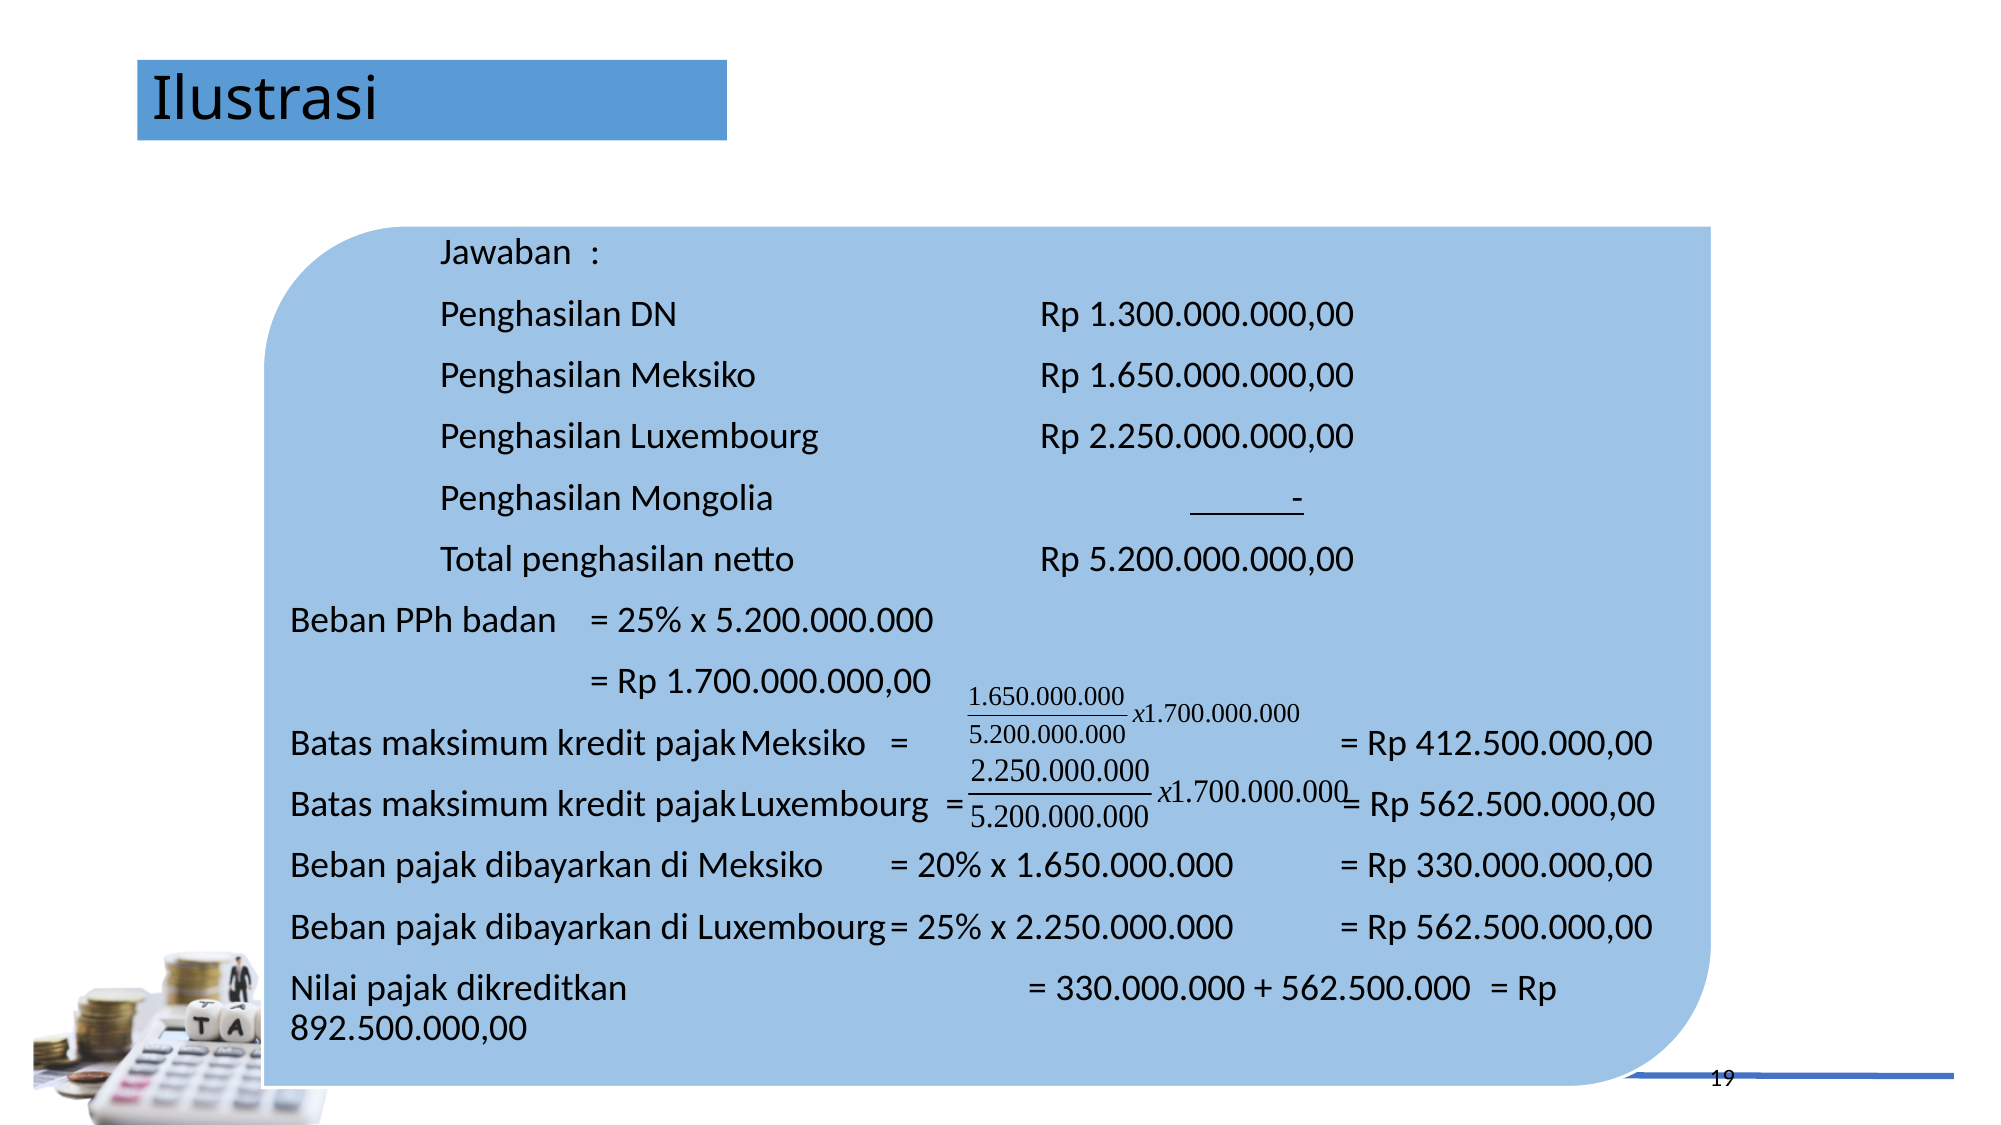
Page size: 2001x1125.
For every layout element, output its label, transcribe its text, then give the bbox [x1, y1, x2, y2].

picture [24, 933, 355, 1125]
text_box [963, 749, 1354, 835]
title Ilustrasi [137, 59, 727, 141]
slide_number 19 [1400, 1050, 1750, 1103]
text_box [963, 679, 1305, 749]
list Jawaban : Penghasilan DN Rp 1.300.000.000,00 Penghasilan Meksiko Rp 1.650.000.000,00 Penghasilan Luxembourg Rp 2.250.000.000,00 Penghasilan Mongolia - Total penghasilan netto Rp 5.200.000.000,00 Beban PPh badan = 25% x 5.200.000.000 = Rp 1.700.000.000,00 Batas maksimum kredit pajak Meksiko = = Rp 412.500.000,00 Batas maksimum kredit pajak Luxembourg = = Rp 562.500.000,00 Beban pajak dibayarkan di Meksiko = 20% x 1.650.000.000 = Rp 330.000.000,00 Beban pajak dibayarkan di Luxembourg = 25% x 2.250.000.000 = Rp 562.500.000,00 Nilai pajak dikreditkan = 330.000.000 + 562.500.000 = Rp 892.500.000,00 [275, 224, 1700, 375]
text_box [260, 223, 1715, 1090]
